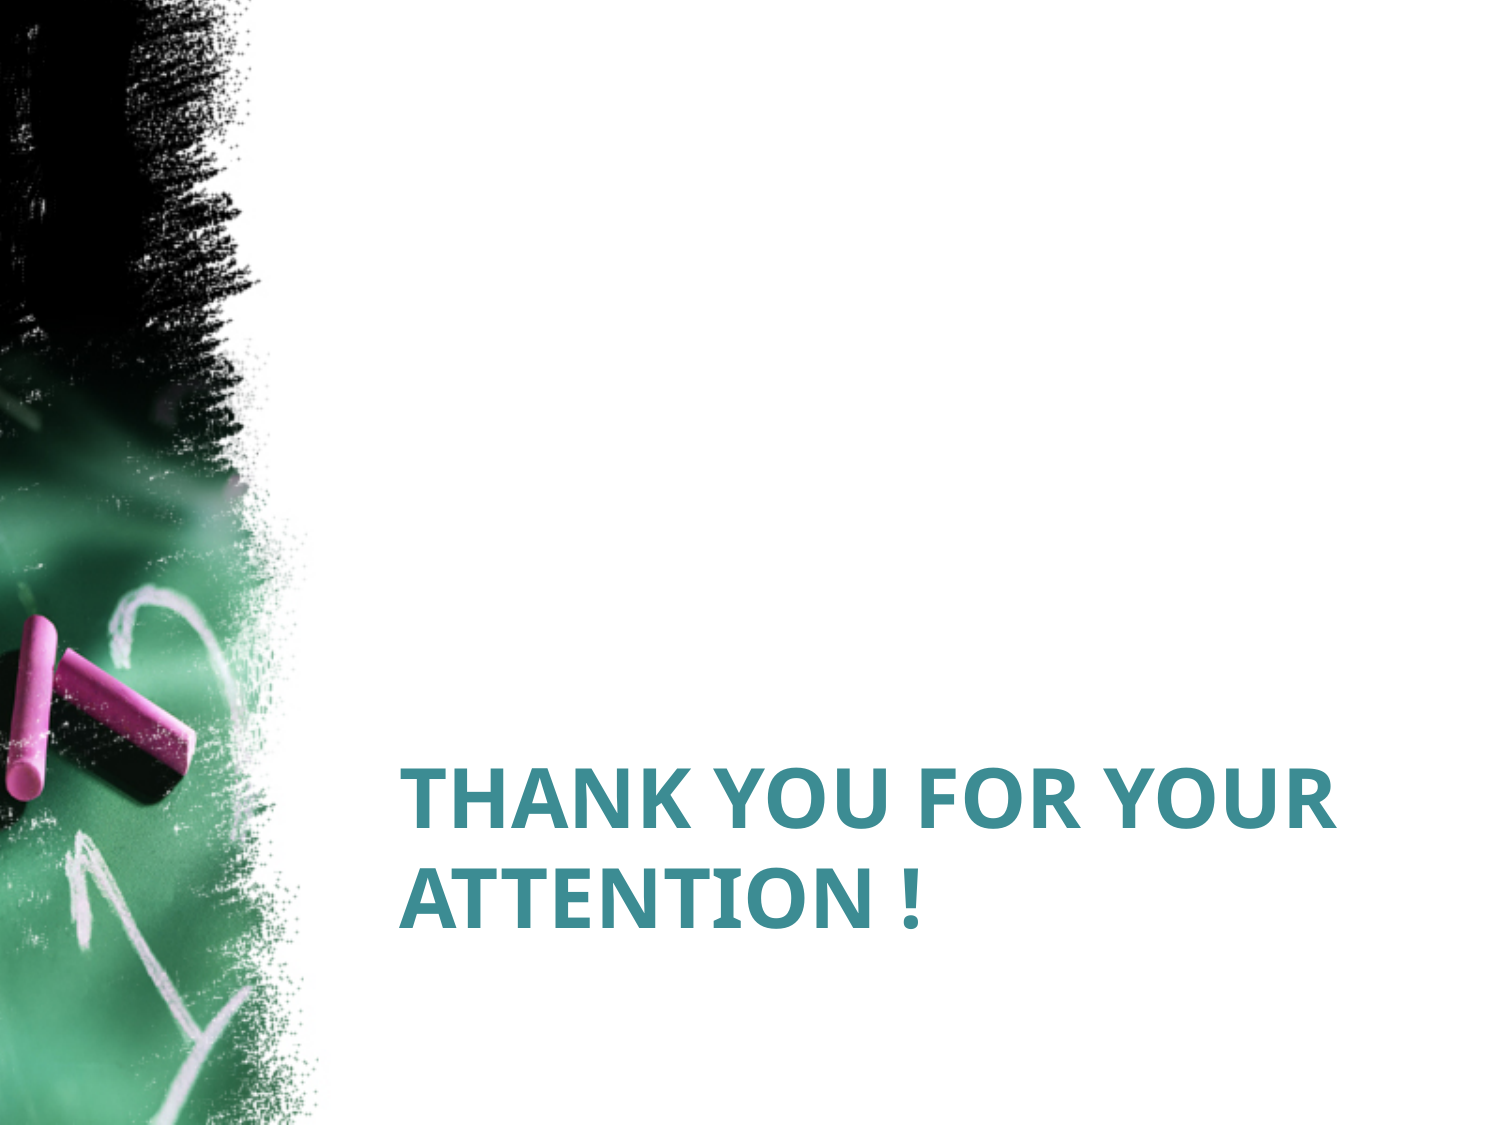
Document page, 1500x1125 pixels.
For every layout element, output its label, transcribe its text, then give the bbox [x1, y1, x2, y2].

picture [0, 0, 1500, 1125]
title Thank You FOR YOUR ATTENTION ! [384, 737, 1500, 961]
